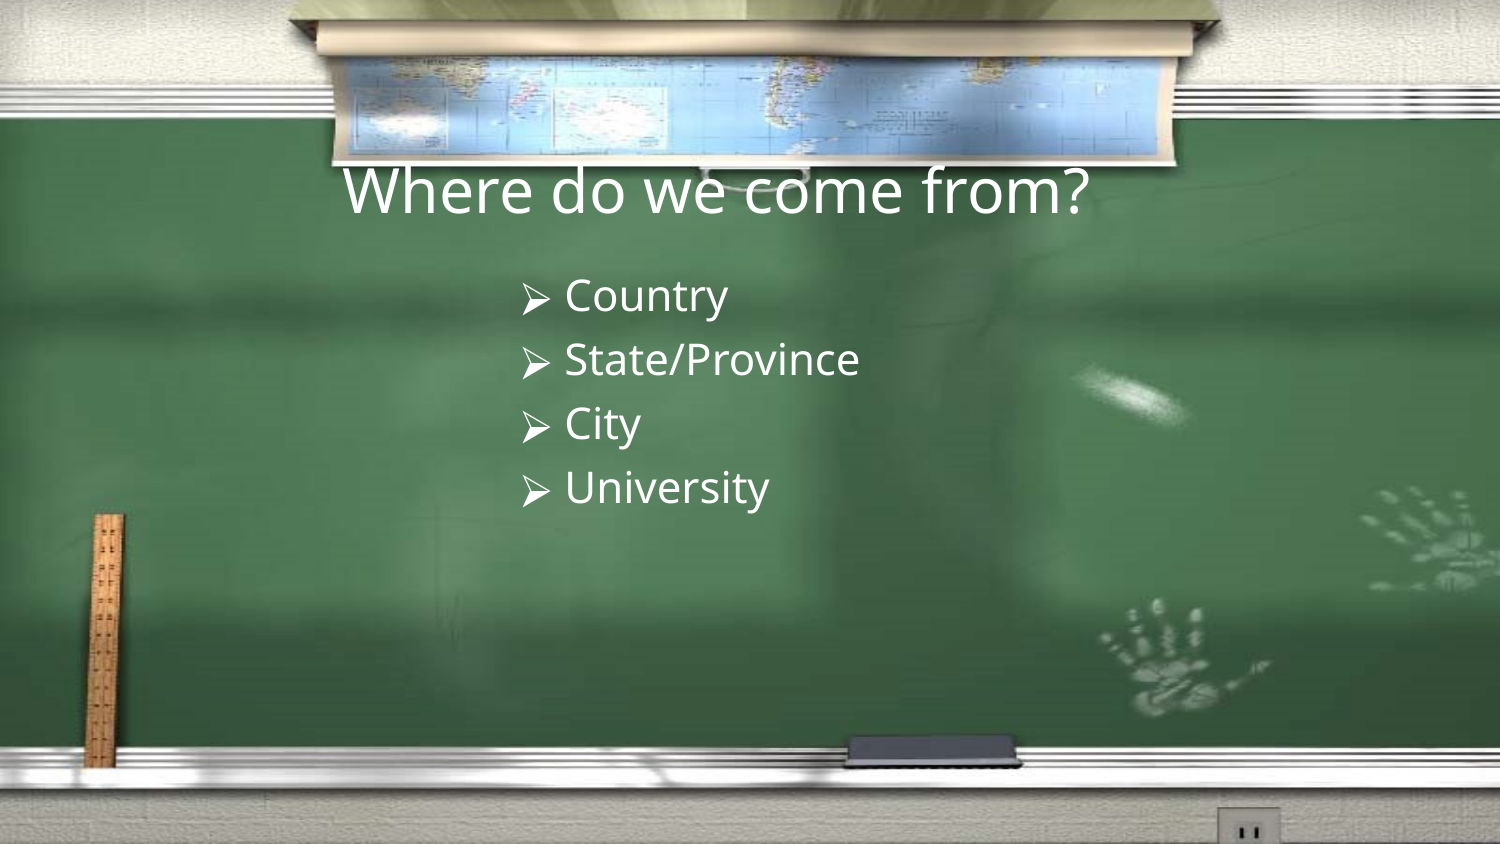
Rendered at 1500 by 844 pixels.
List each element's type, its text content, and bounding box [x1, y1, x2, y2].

title Where do we come from? [187, 138, 1247, 233]
picture [0, 0, 1500, 844]
subtitle Country State/Province City University [509, 268, 934, 686]
